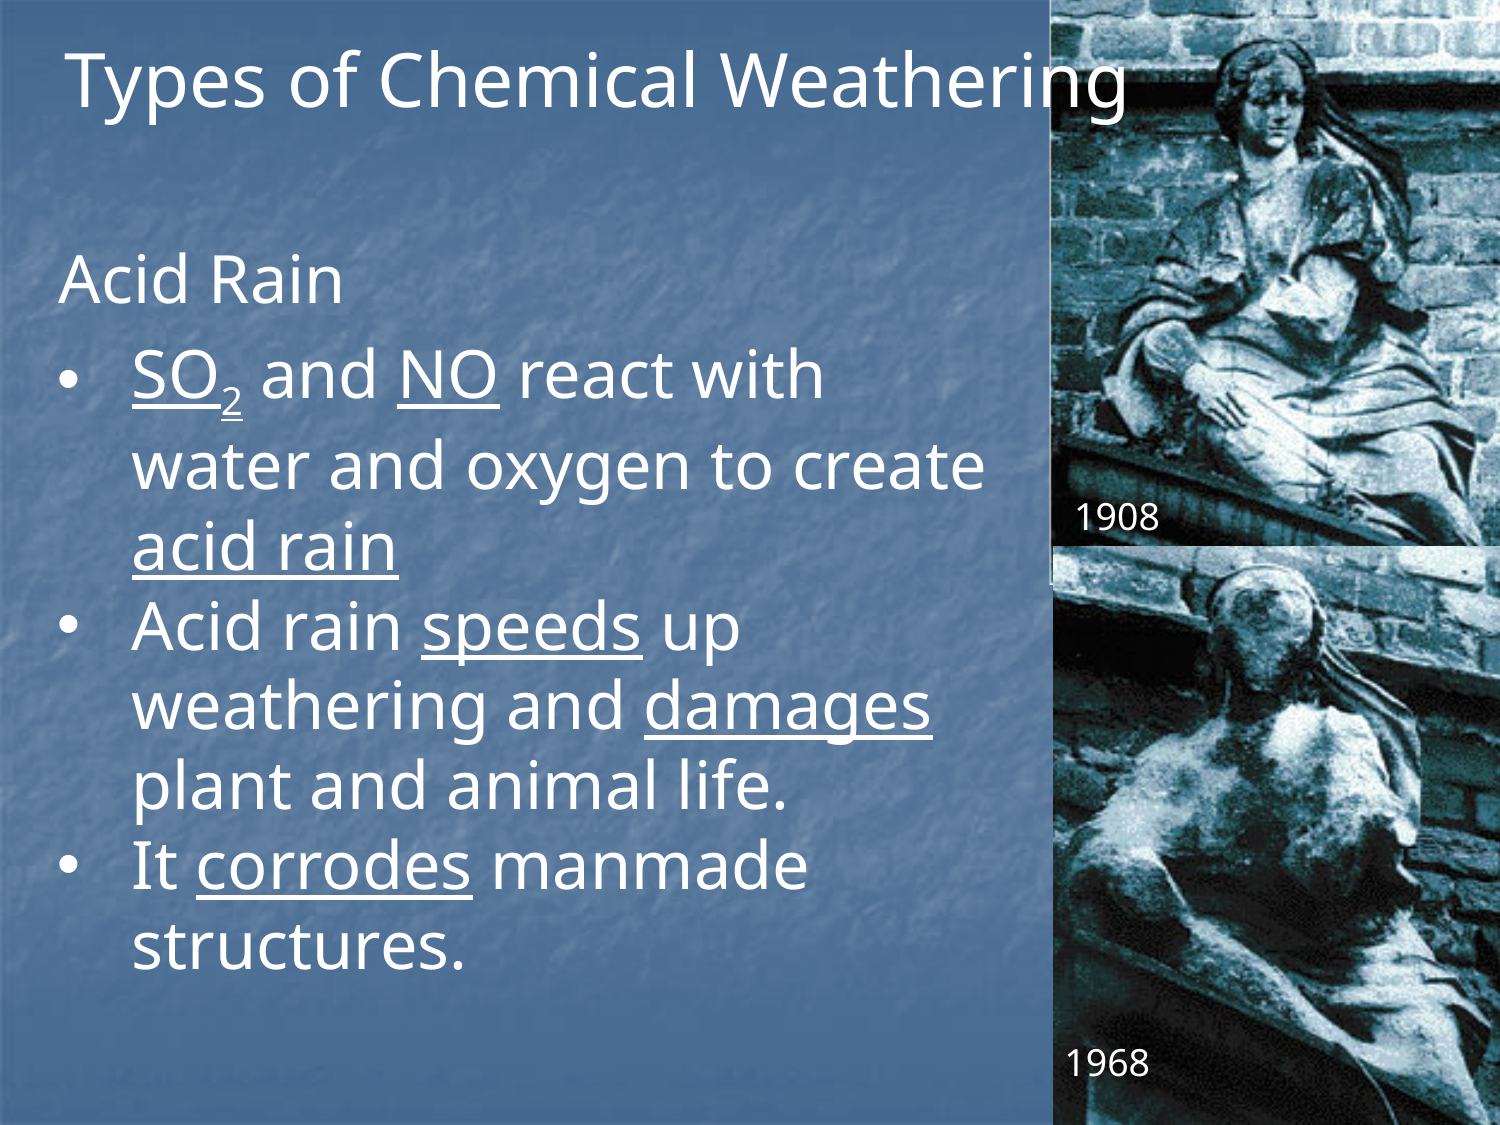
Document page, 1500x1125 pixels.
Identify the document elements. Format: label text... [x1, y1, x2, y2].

picture [1049, 0, 1500, 1125]
text_box Types of Chemical Weathering [50, 24, 1044, 130]
text_box SO2 and NO react with water and oxygen to create acid rain Acid rain speeds up weathering and damages plant and animal life. It corrodes manmade structures. [42, 324, 1012, 991]
text_box Acid Rain [44, 229, 362, 324]
